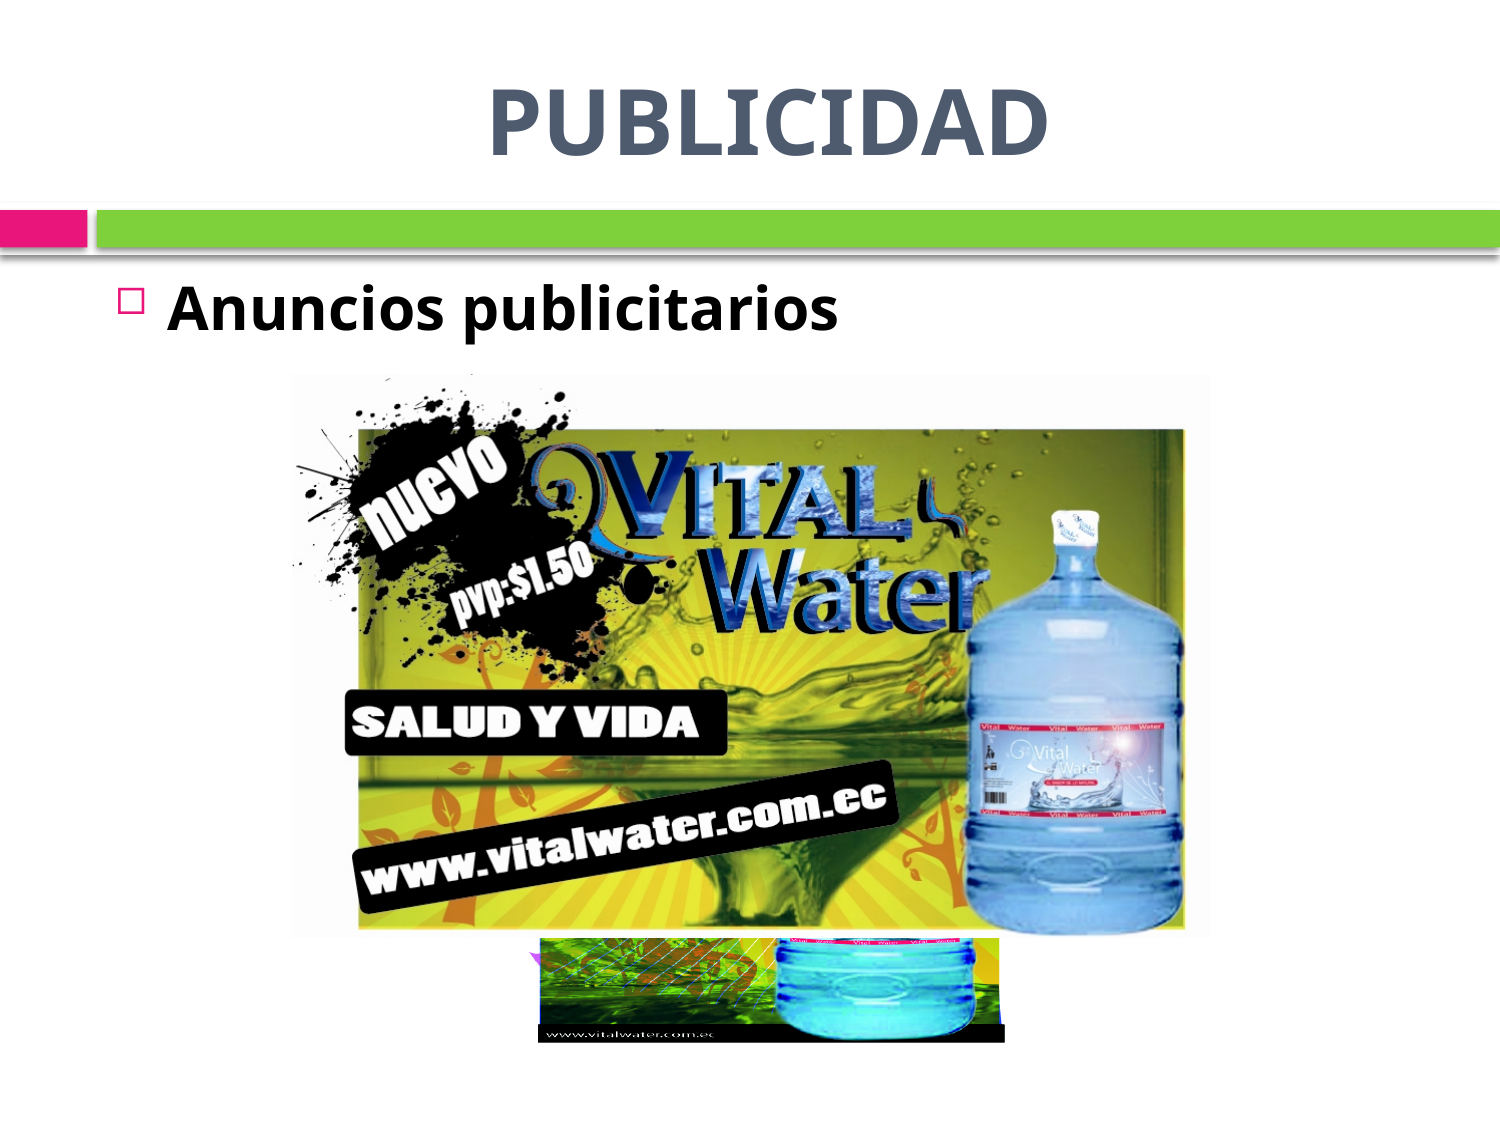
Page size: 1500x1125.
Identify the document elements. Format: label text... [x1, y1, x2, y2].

picture [292, 374, 1212, 1044]
title PUBLICIDAD [100, 37, 1438, 200]
list Anuncios publicitarios [100, 262, 1438, 1000]
